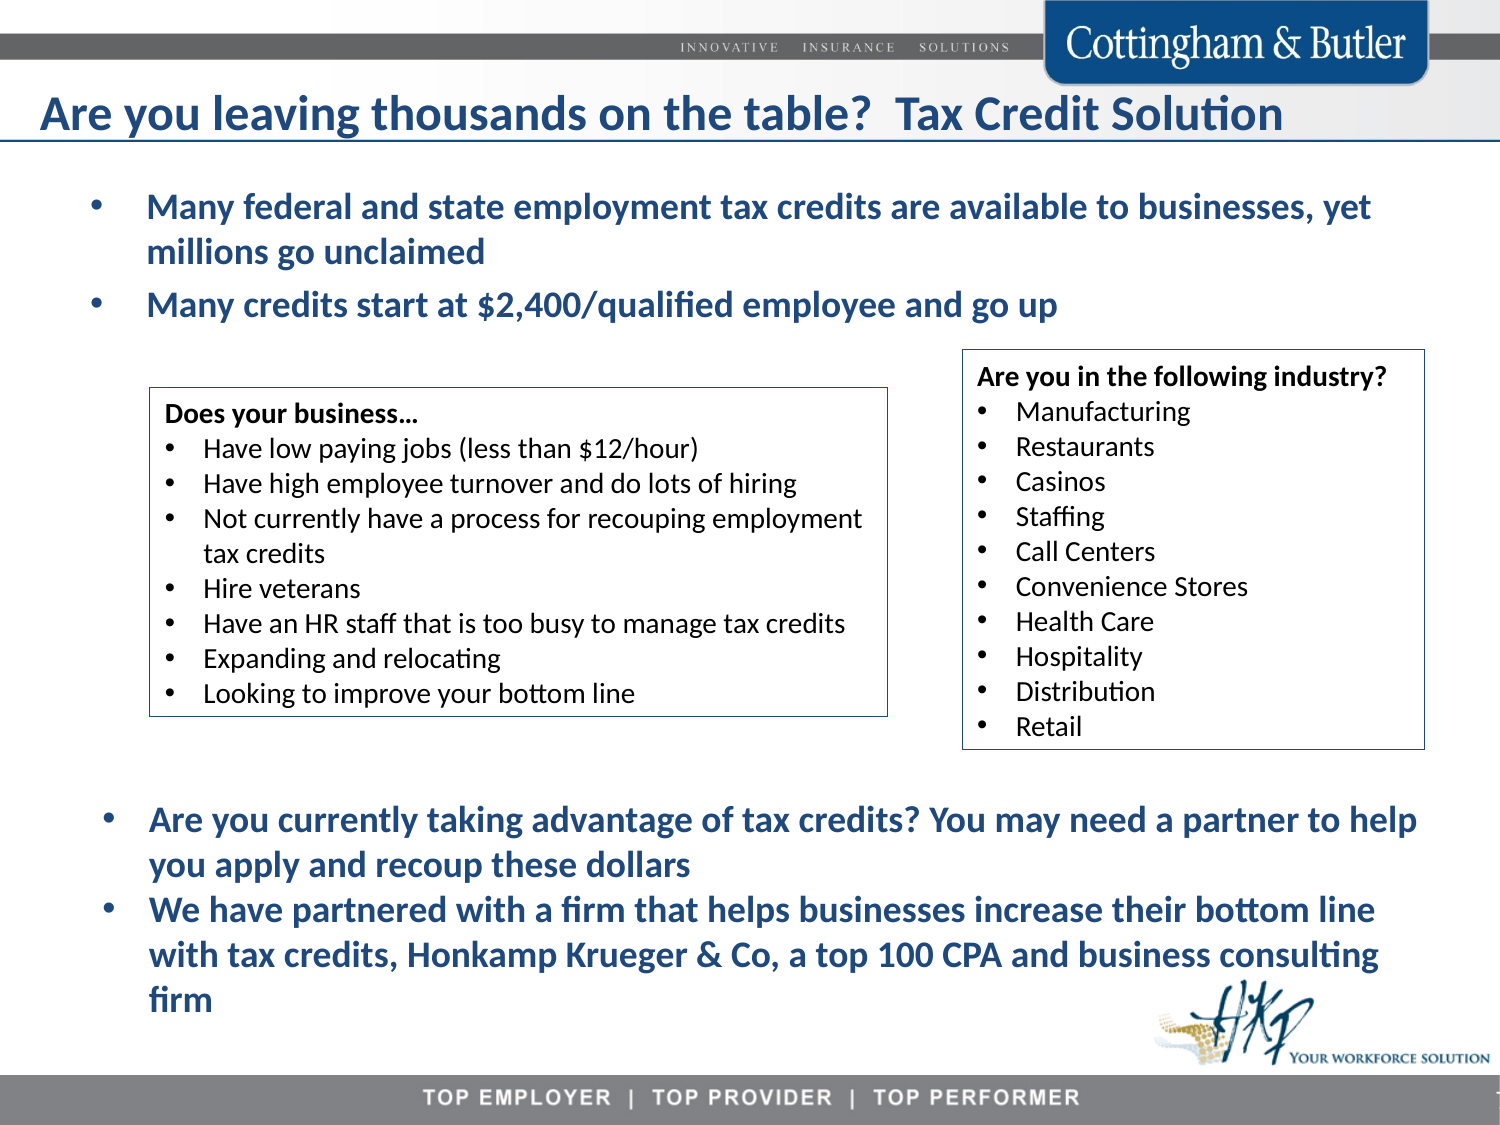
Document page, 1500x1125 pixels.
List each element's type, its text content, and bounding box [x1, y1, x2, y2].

picture [0, 0, 1500, 142]
text_box Does your business… Have low paying jobs (less than $12/hour) Have high employee turnover and do lots of hiring Not currently have a process for recouping employment tax credits Hire veterans Have an HR staff that is too busy to manage tax credits Expanding and relocating Looking to improve your bottom line [149, 387, 888, 717]
text_box Are you in the following industry? Manufacturing Restaurants Casinos Staffing Call Centers Convenience Stores Health Care Hospitality Distribution Retail [962, 349, 1425, 750]
title Are you leaving thousands on the table? Tax Credit Solution [24, 47, 1451, 174]
picture [0, 1075, 1500, 1125]
list Many federal and state employment tax credits are available to businesses, yet millions go unclaimed Many credits start at $2,400/qualified employee and go up [74, 174, 1401, 388]
picture [1145, 974, 1500, 1071]
text_box Are you currently taking advantage of tax credits? You may need a partner to help you apply and recoup these dollars We have partnered with a firm that helps businesses increase their bottom line with tax credits, Honkamp Krueger & Co, a top 100 CPA and business consulting firm [87, 787, 1450, 1028]
